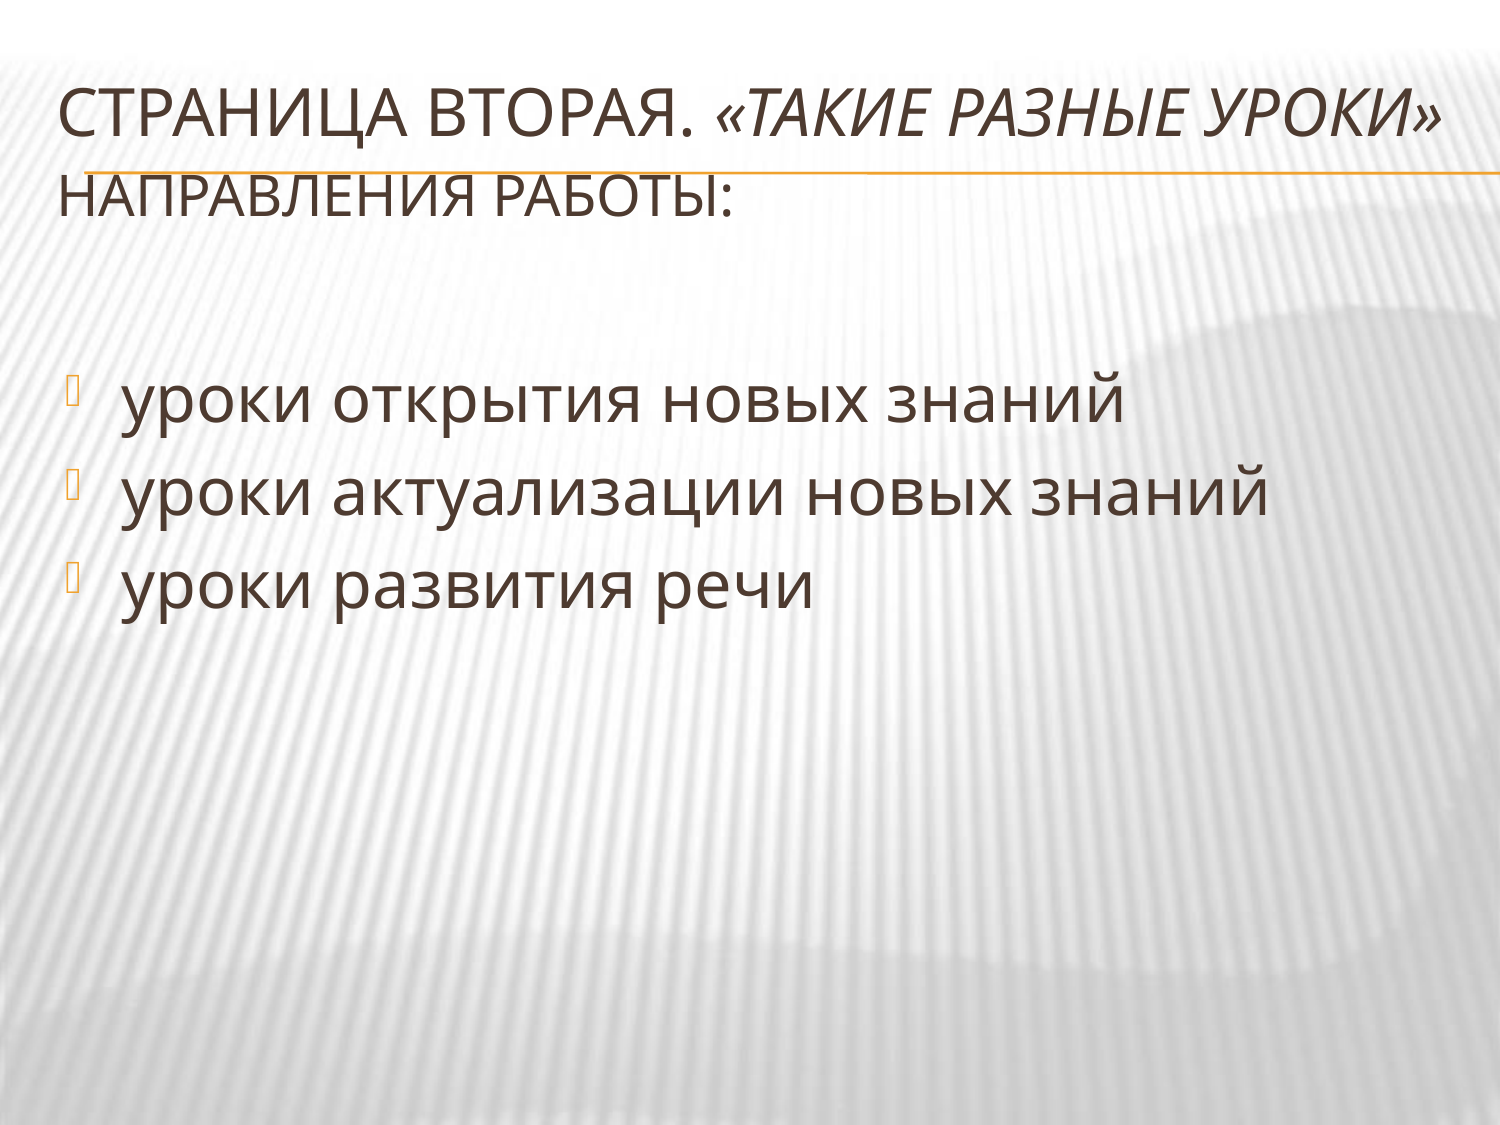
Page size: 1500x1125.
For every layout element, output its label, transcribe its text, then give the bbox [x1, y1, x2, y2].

list уроки открытия новых знаний уроки актуализации новых знаний уроки развития речи [50, 254, 1475, 998]
picture [0, 0, 1500, 1125]
title Страница вторая. «Такие разные уроки» Направления работы: [41, 54, 1475, 244]
